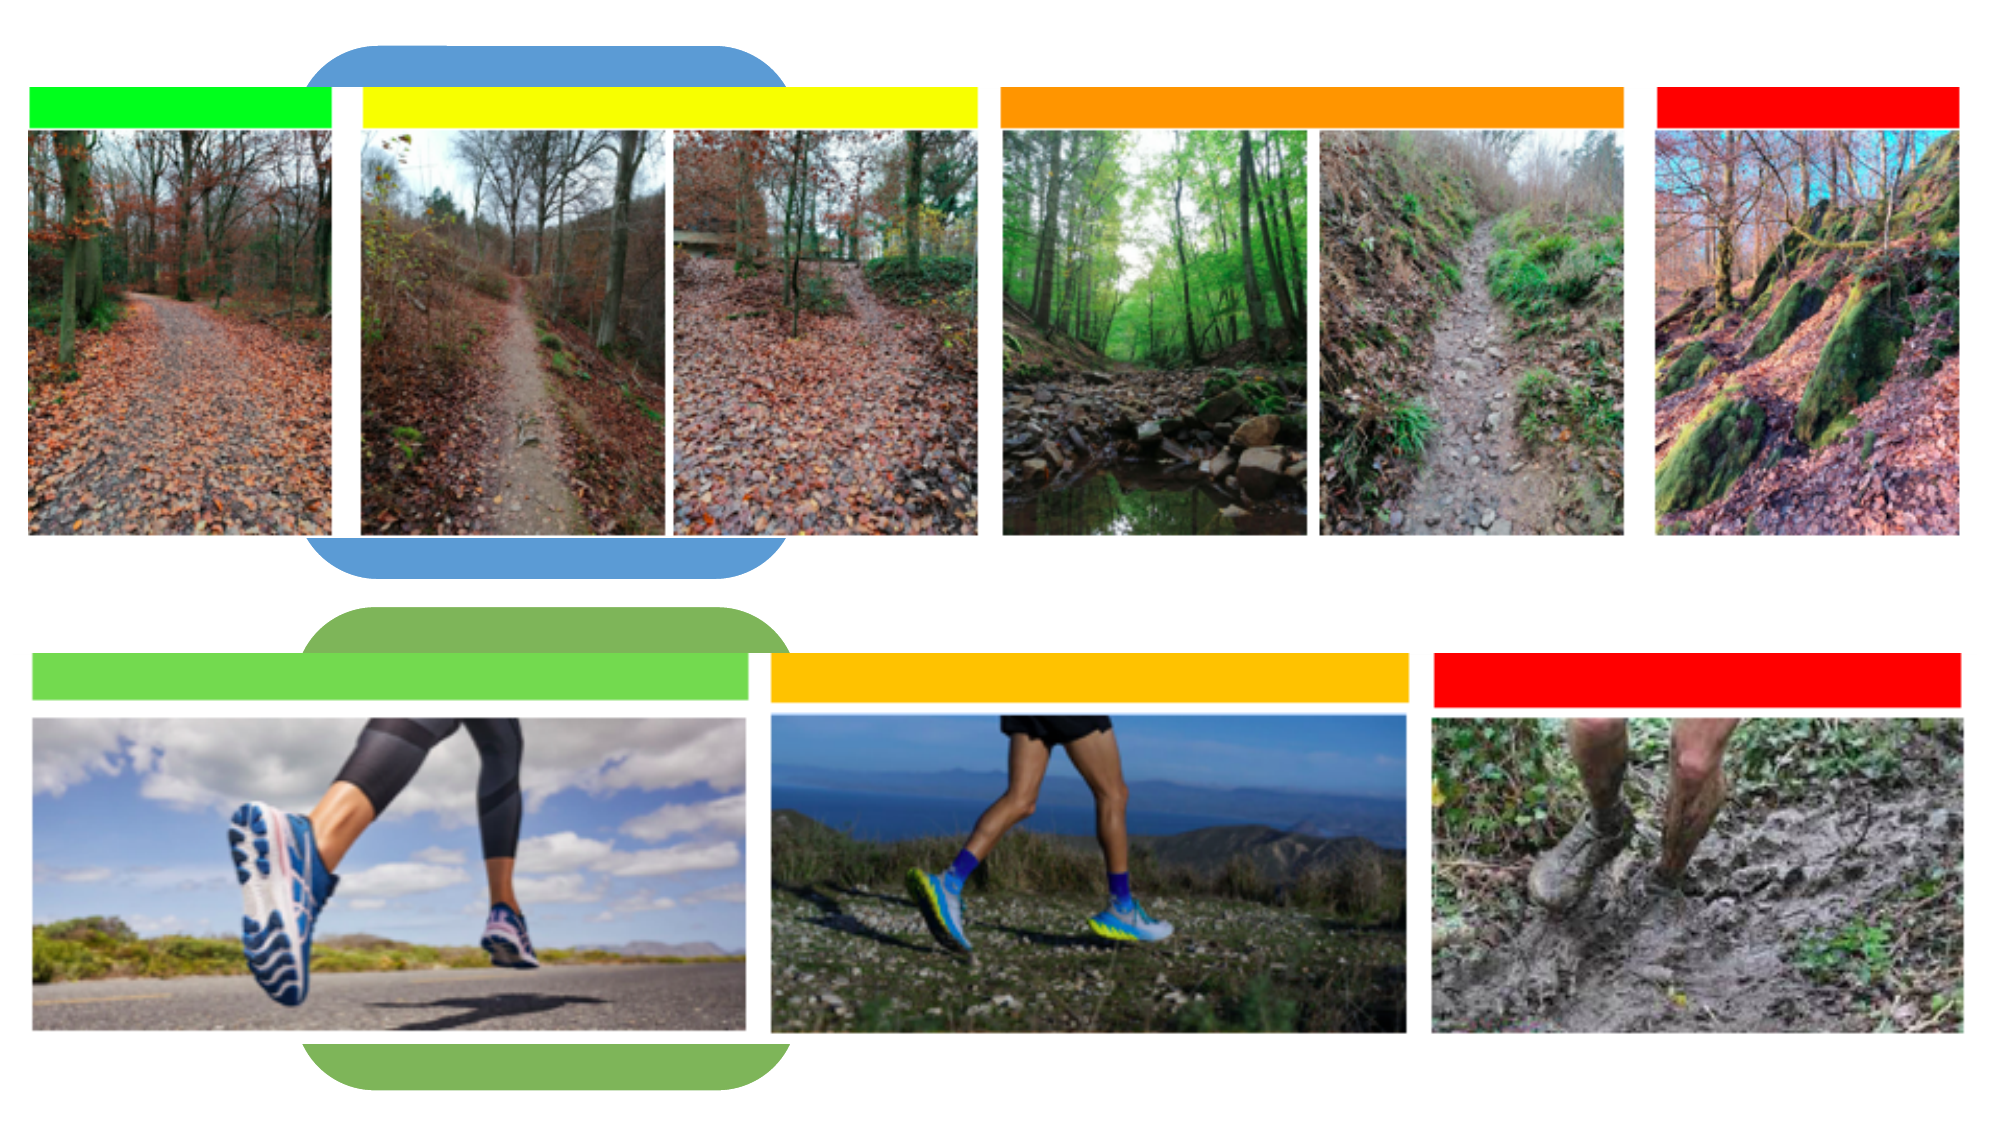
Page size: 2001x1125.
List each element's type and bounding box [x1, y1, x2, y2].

text_box [293, 1045, 1696, 1092]
text_box [293, 538, 1696, 581]
picture [28, 87, 1962, 538]
text_box [293, 606, 1696, 653]
picture [13, 653, 1977, 1045]
text_box [293, 44, 1696, 87]
